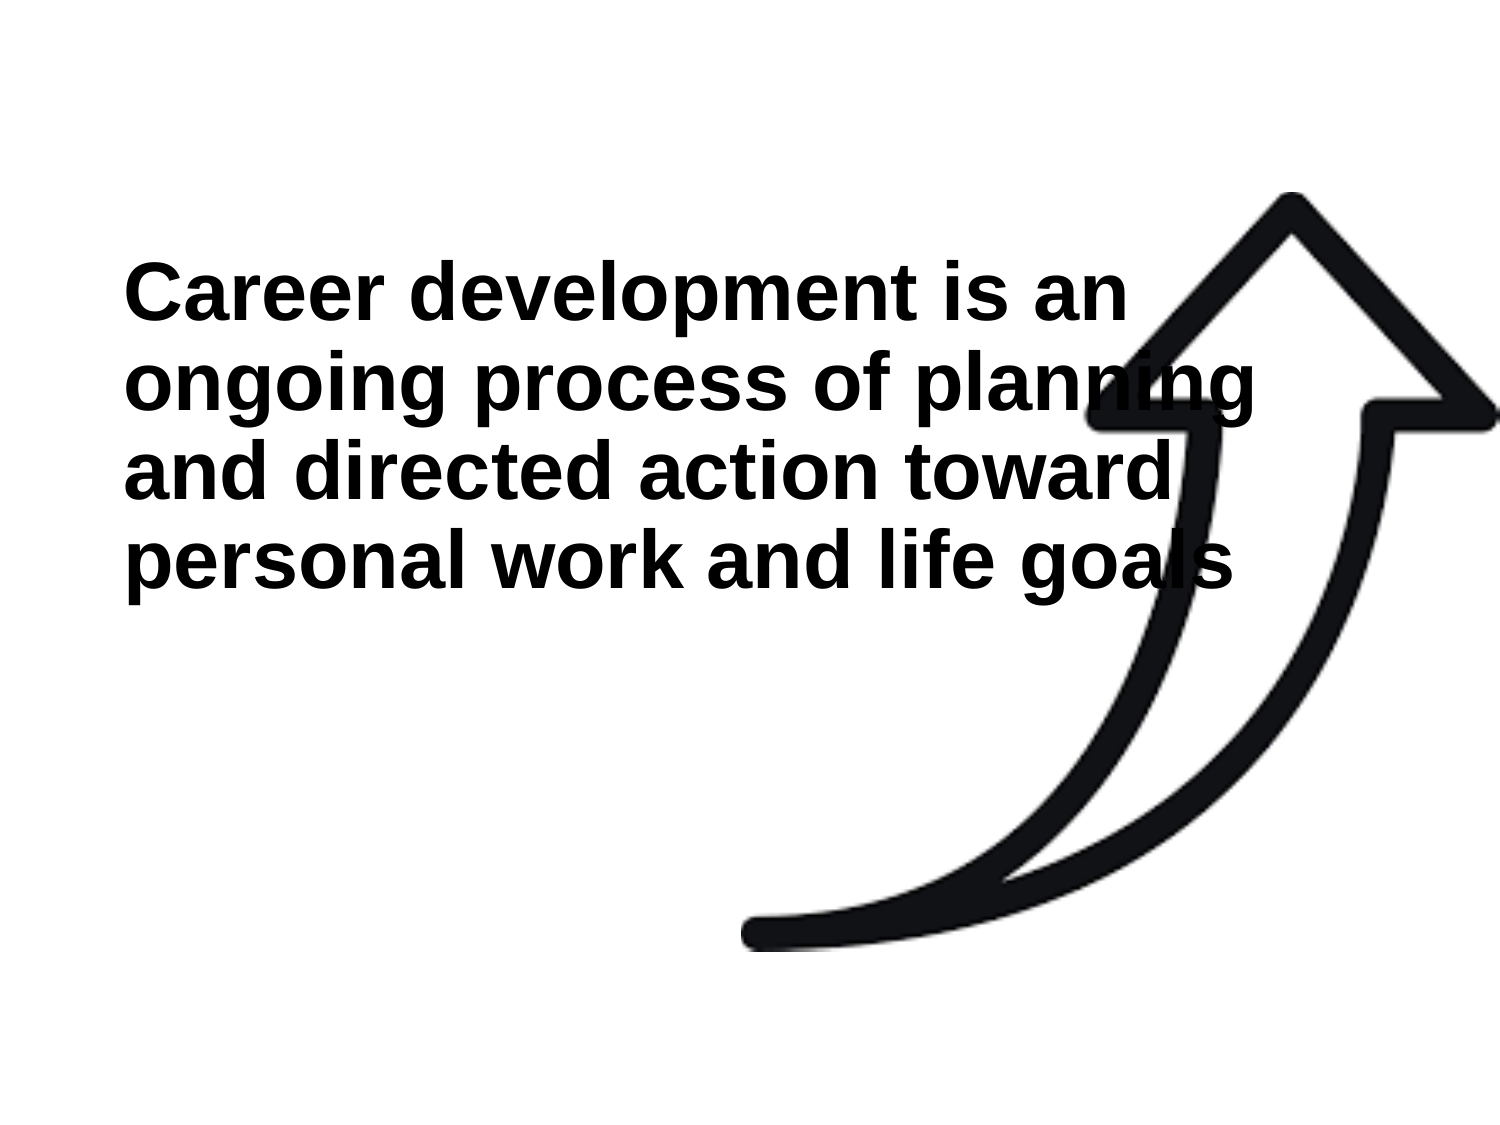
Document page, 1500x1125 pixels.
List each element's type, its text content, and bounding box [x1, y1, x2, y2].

title Career development is an ongoing process of planning and directed action toward personal work and life goals [108, 237, 741, 619]
picture [741, 192, 1500, 952]
